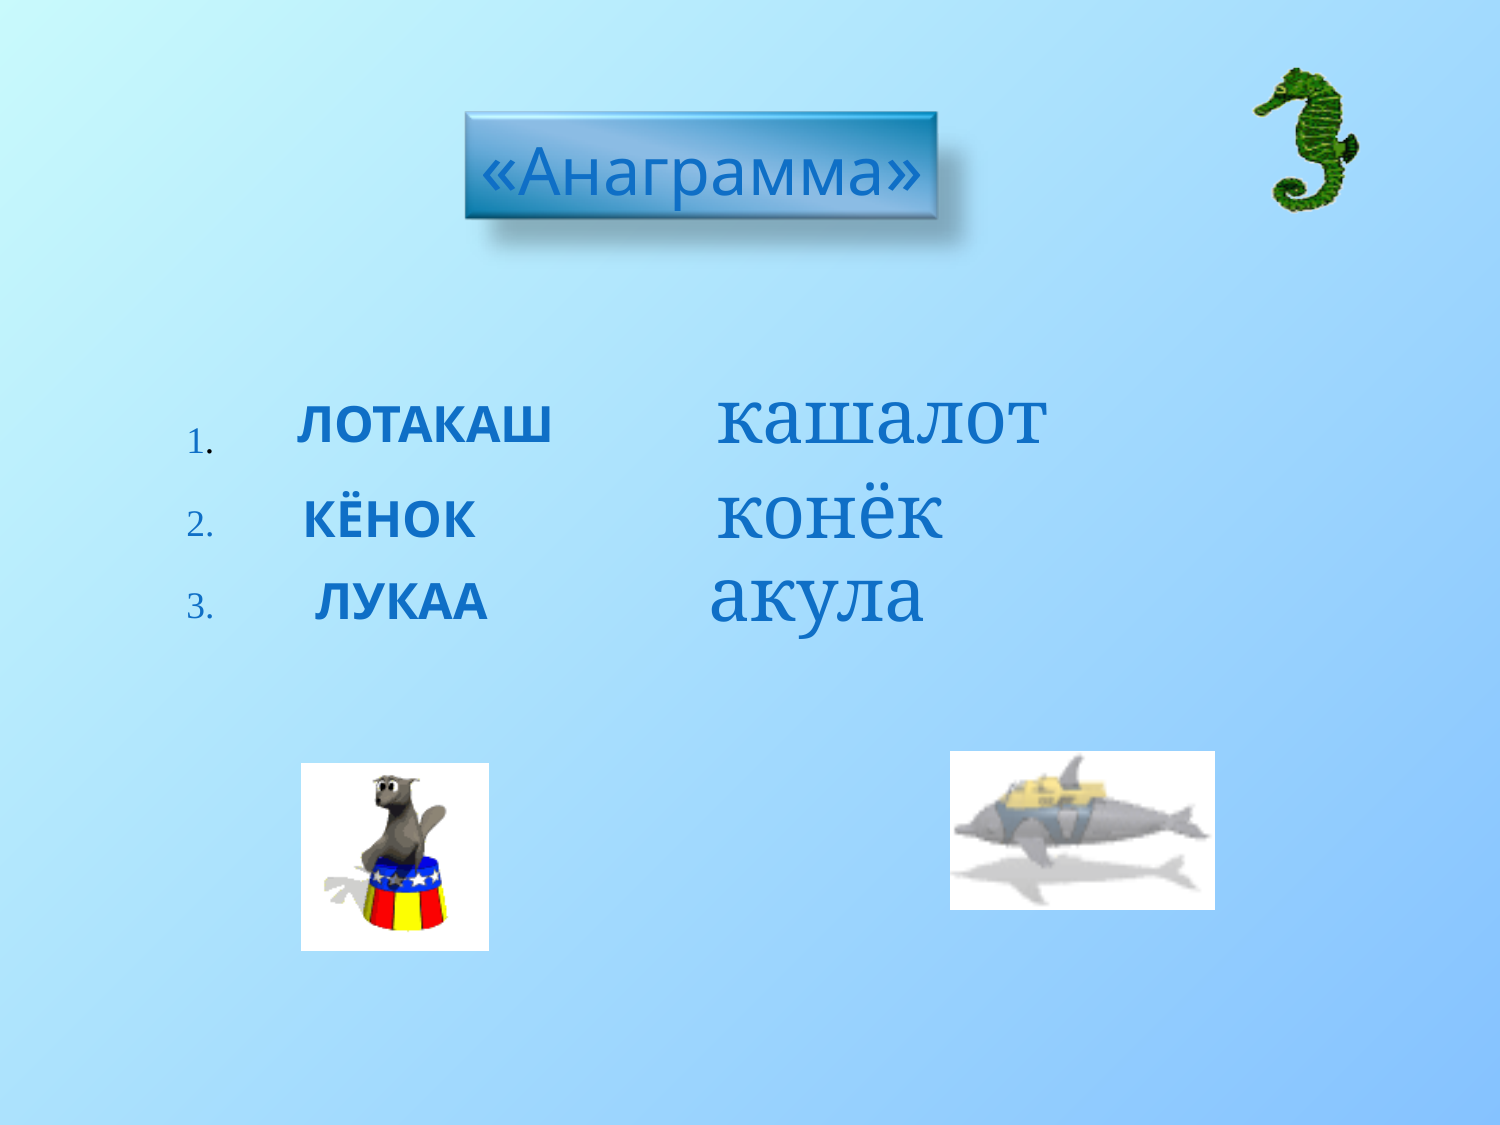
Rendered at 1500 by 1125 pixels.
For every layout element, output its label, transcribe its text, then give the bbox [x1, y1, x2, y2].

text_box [458, 110, 999, 281]
text_box 1. [171, 408, 230, 469]
picture [950, 751, 1215, 911]
text_box ЛУКАА [300, 562, 503, 638]
picture [1245, 66, 1365, 224]
text_box акула [693, 538, 942, 644]
text_box 3. [171, 574, 230, 634]
text_box ЛОТАКАШ [282, 385, 570, 461]
text_box 2. [171, 491, 230, 552]
text_box КЁНОК [287, 479, 491, 555]
picture [300, 763, 489, 951]
text_box конёк [702, 456, 1046, 561]
text_box кашалот [702, 361, 1093, 467]
